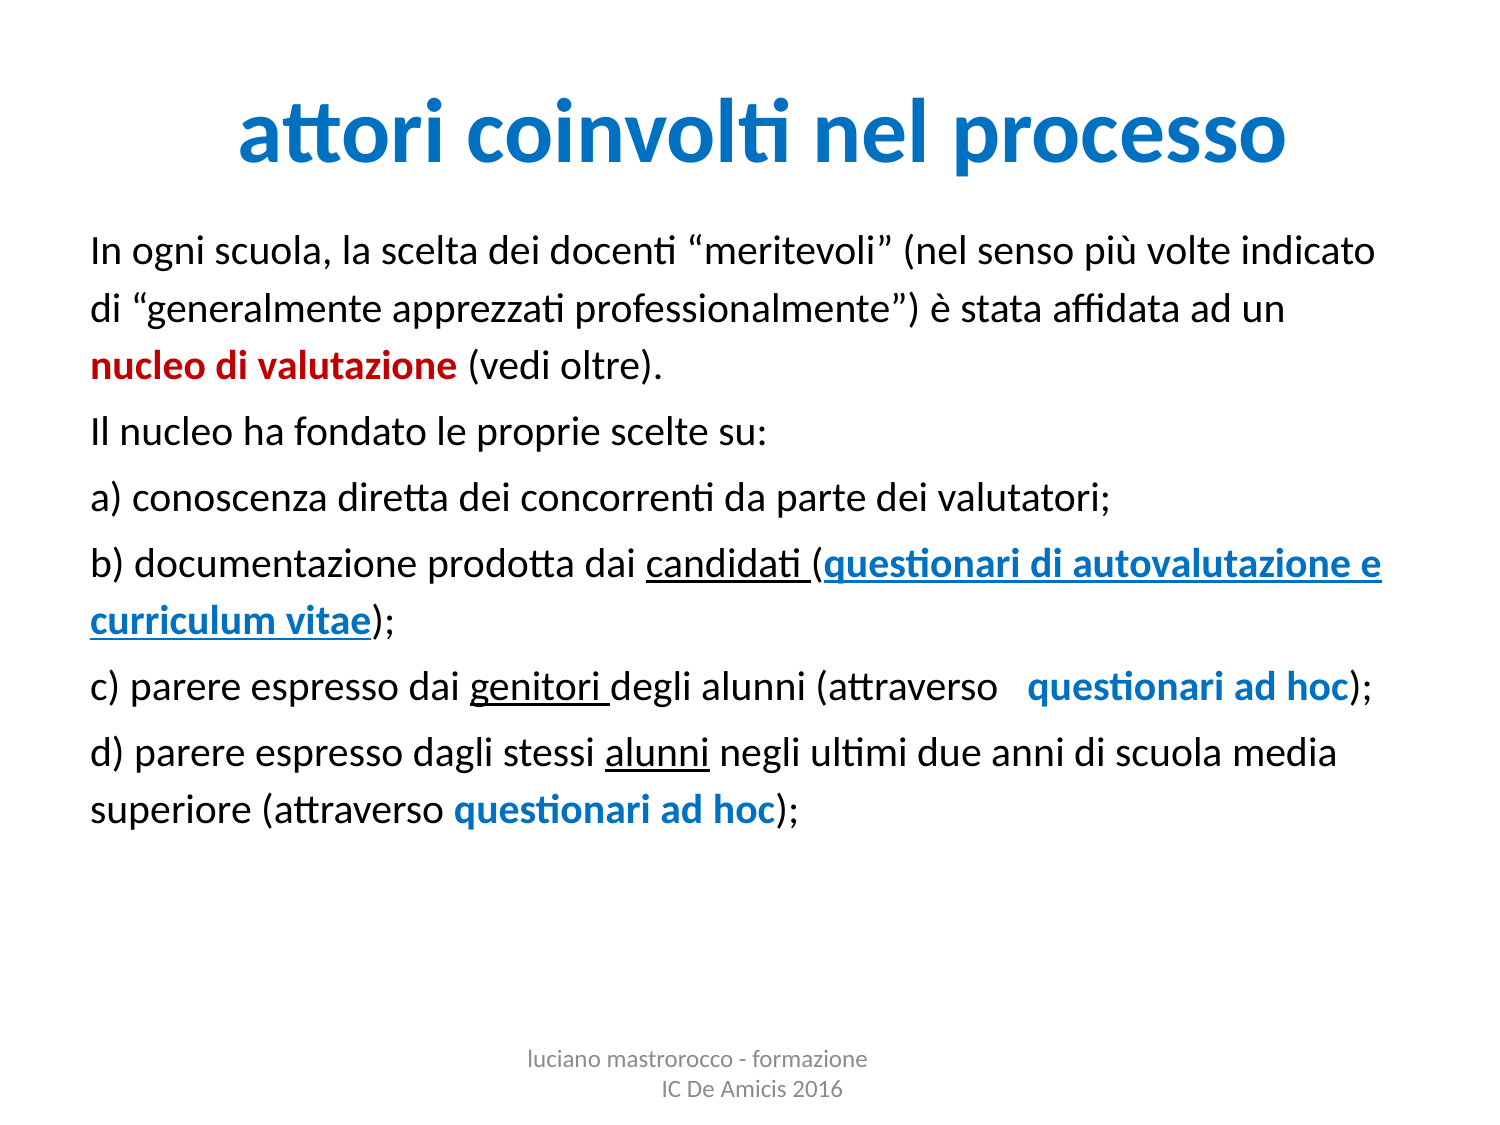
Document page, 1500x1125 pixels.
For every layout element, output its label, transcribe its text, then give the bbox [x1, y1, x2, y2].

title attori coinvolti nel processo [88, 54, 1439, 198]
list In ogni scuola, la scelta dei docenti “meritevoli” (nel senso più volte indicato di “generalmente apprezzati professionalmente”) è stata affidata ad un nucleo di valutazione (vedi oltre). Il nucleo ha fondato le proprie scelte su: a) conoscenza diretta dei concorrenti da parte dei valutatori; b) documentazione prodotta dai candidati (questionari di autovalutazione e curriculum vitae); c) parere espresso dai genitori degli alunni (attraverso questionari ad hoc); d) parere espresso dagli stessi alunni negli ultimi due anni di scuola media superiore (attraverso questionari ad hoc); [75, 208, 1425, 1005]
footer luciano mastrorocco - formazione IC De Amicis 2016 [512, 1042, 988, 1103]
